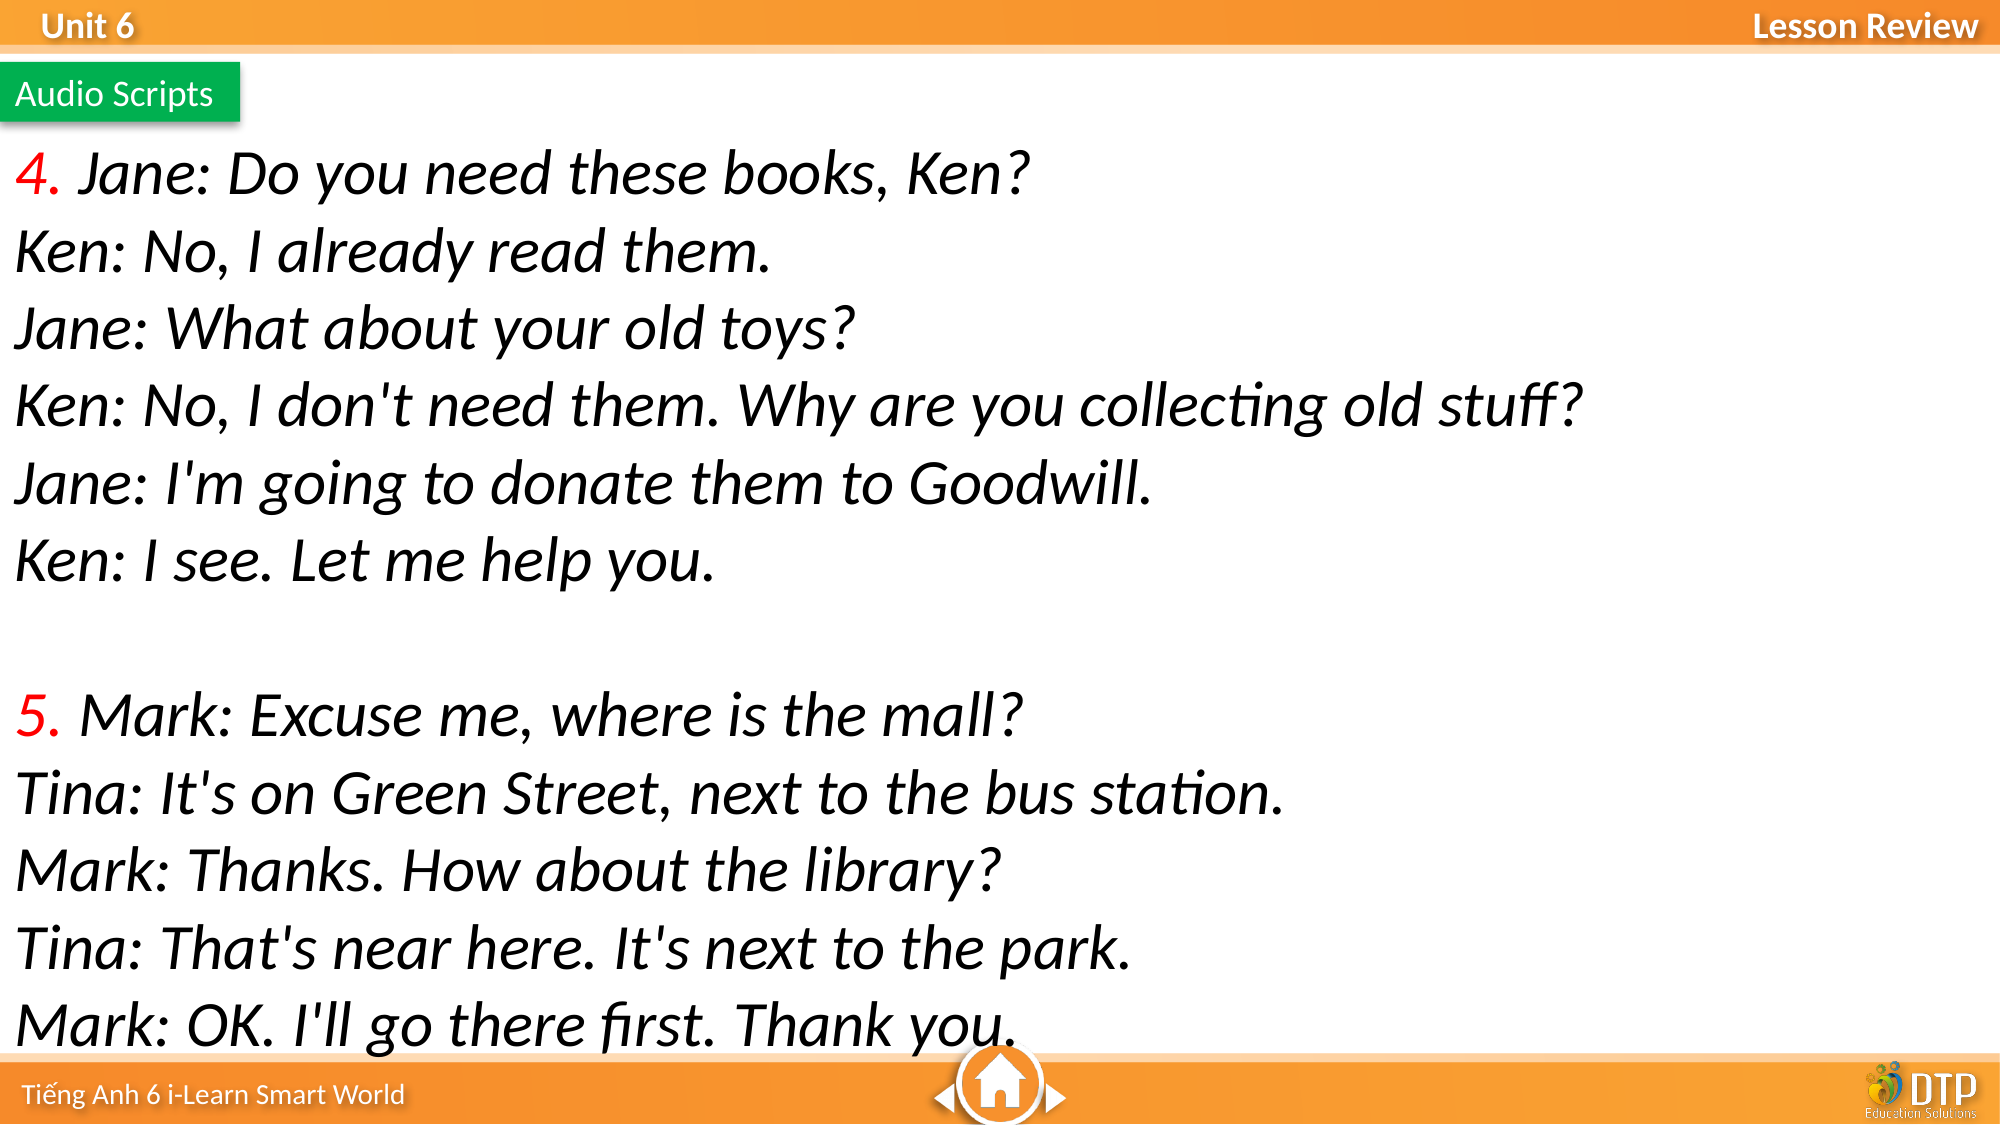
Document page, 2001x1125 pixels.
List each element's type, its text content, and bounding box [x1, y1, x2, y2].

picture [0, 1068, 2000, 1125]
text_box 4. Jane: Do you need these books, Ken? Ken: No, I already read them. Jane: What about your old toys? Ken: No, I don't need them. Why are you collecting old stuﬀ? Jane: I'm going to donate them to Goodwill. Ken: I see. Let me help you. 5. Mark: Excuse me, where is the mall? Tina: It's on Green Street, next to the bus station. Mark: Thanks. How about the library? Tina: That's near here. It's next to the park. Mark: OK. I'll go there first. Thank you. [0, 122, 2000, 1068]
text_box Audio Scripts [0, 61, 241, 122]
picture [0, 0, 2000, 122]
